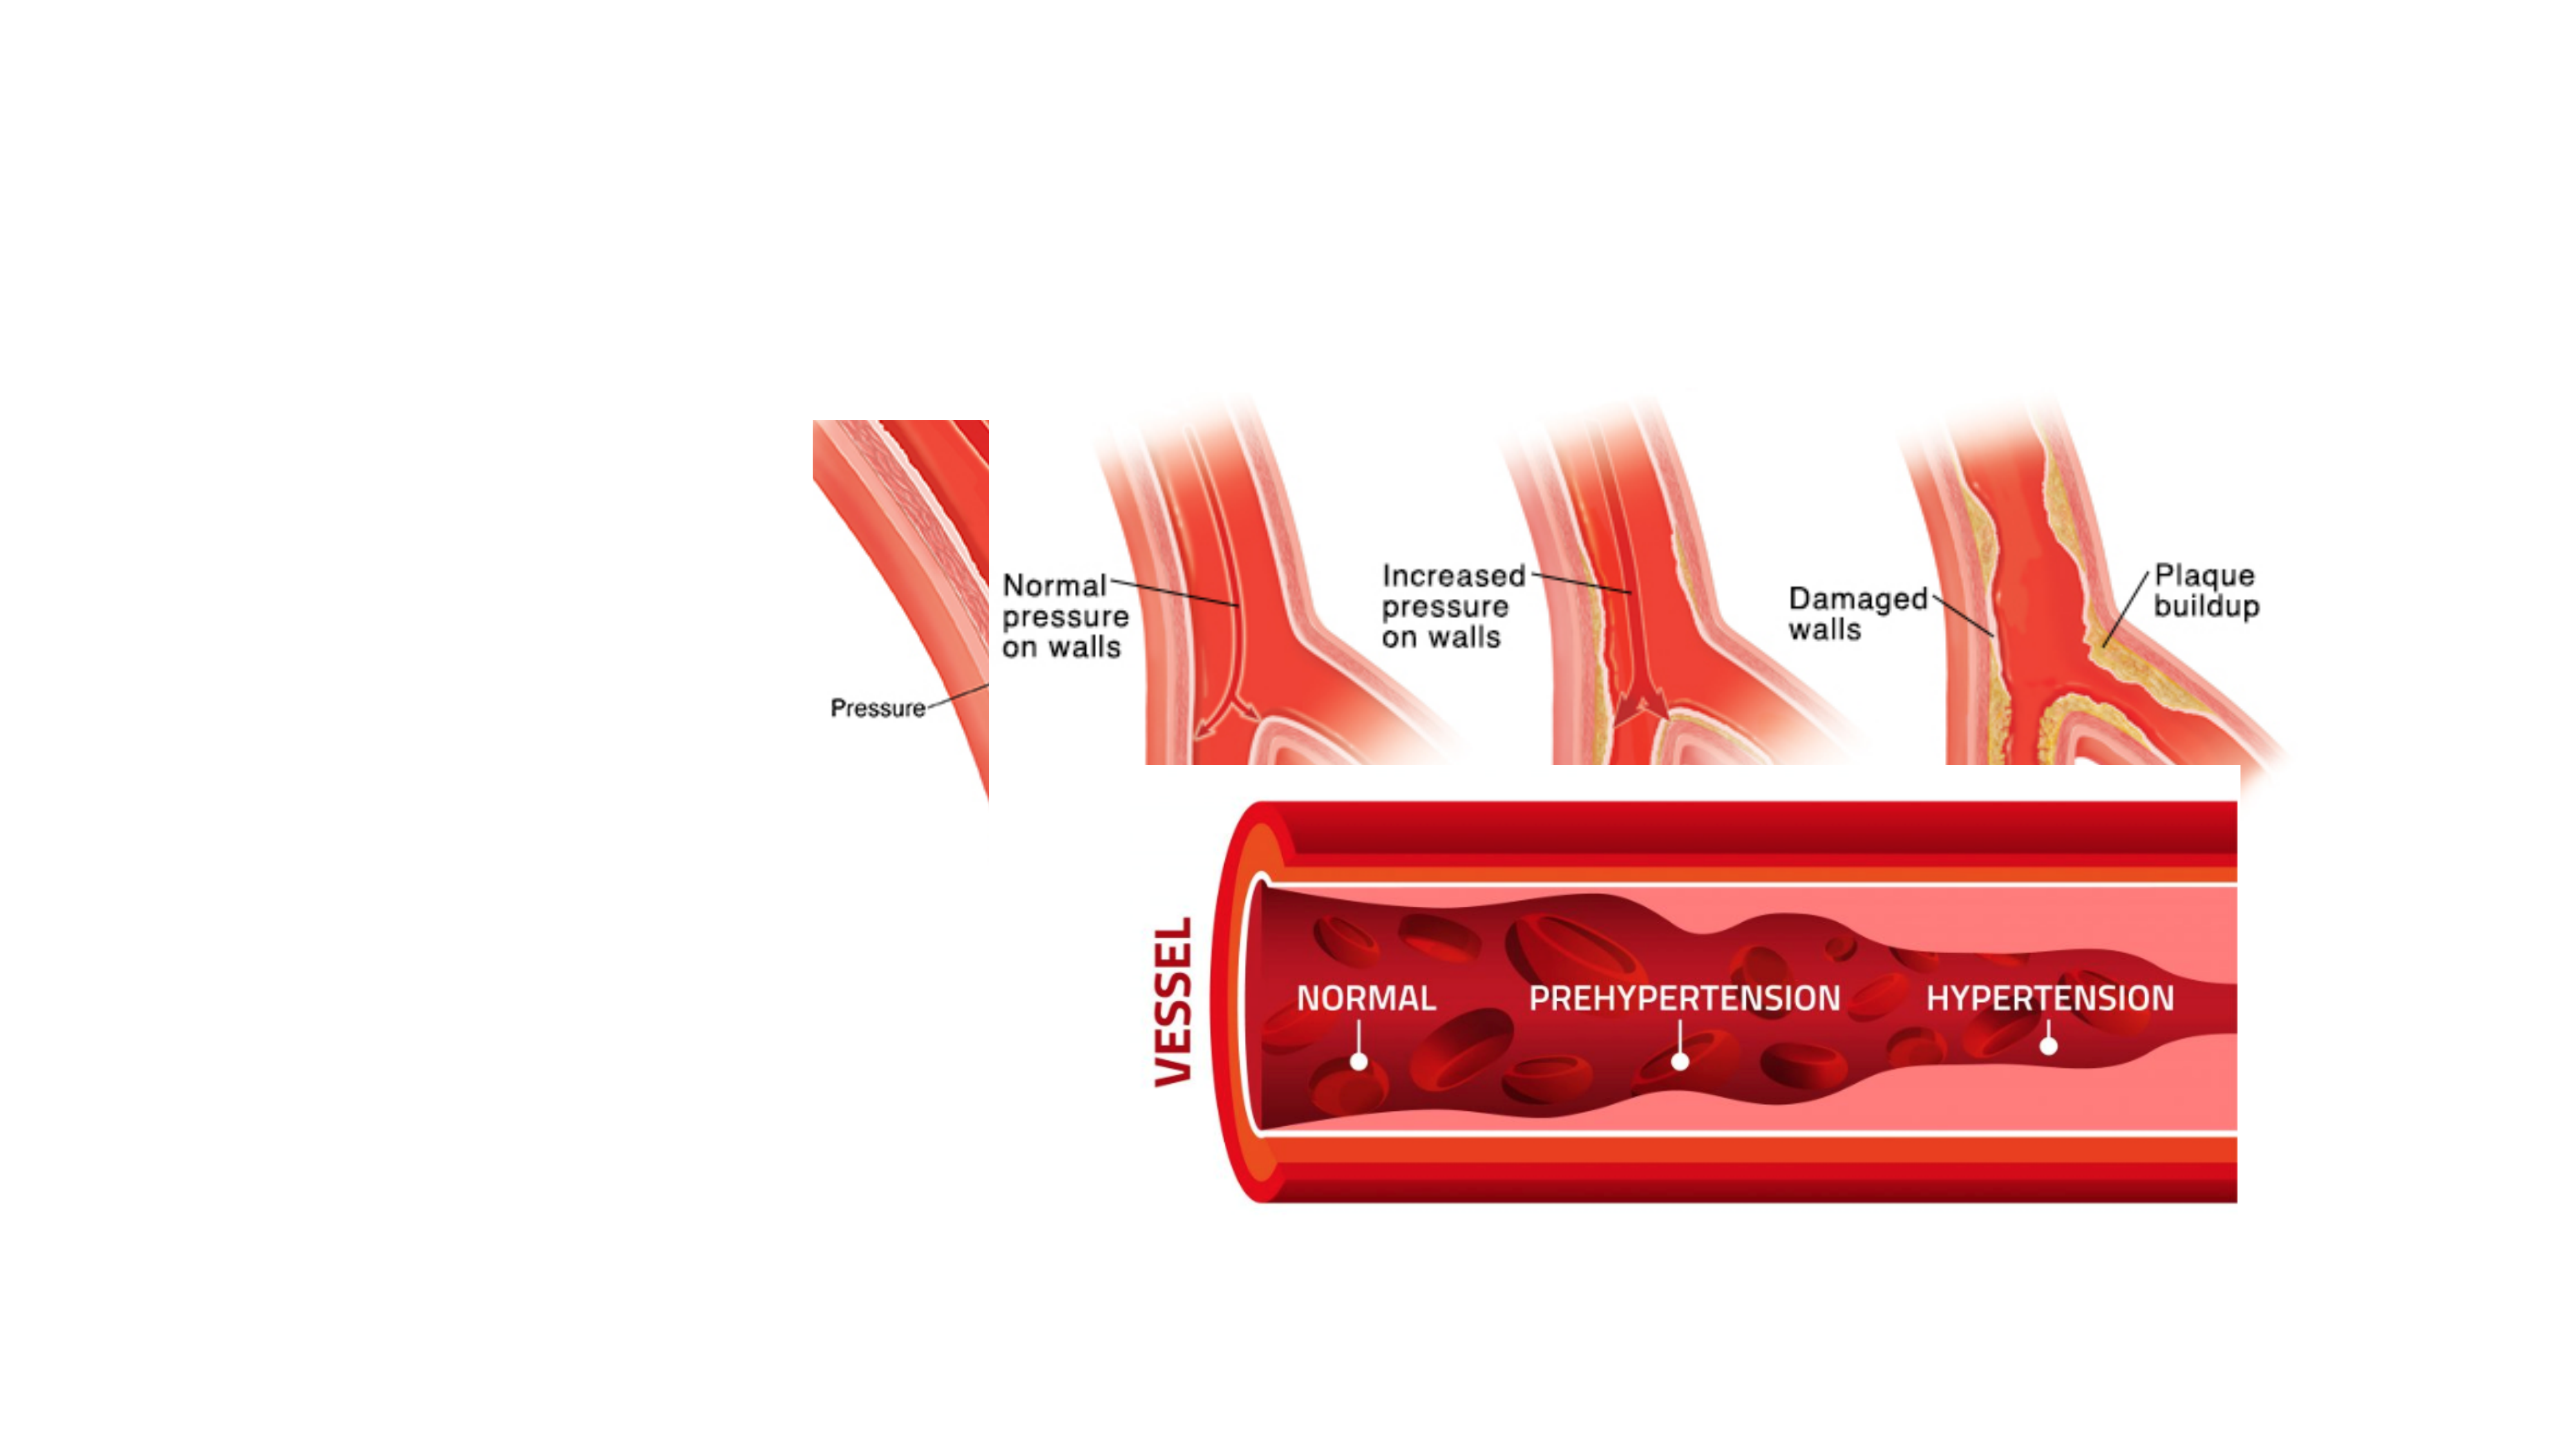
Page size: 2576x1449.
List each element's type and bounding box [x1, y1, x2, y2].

picture [813, 371, 2304, 1237]
